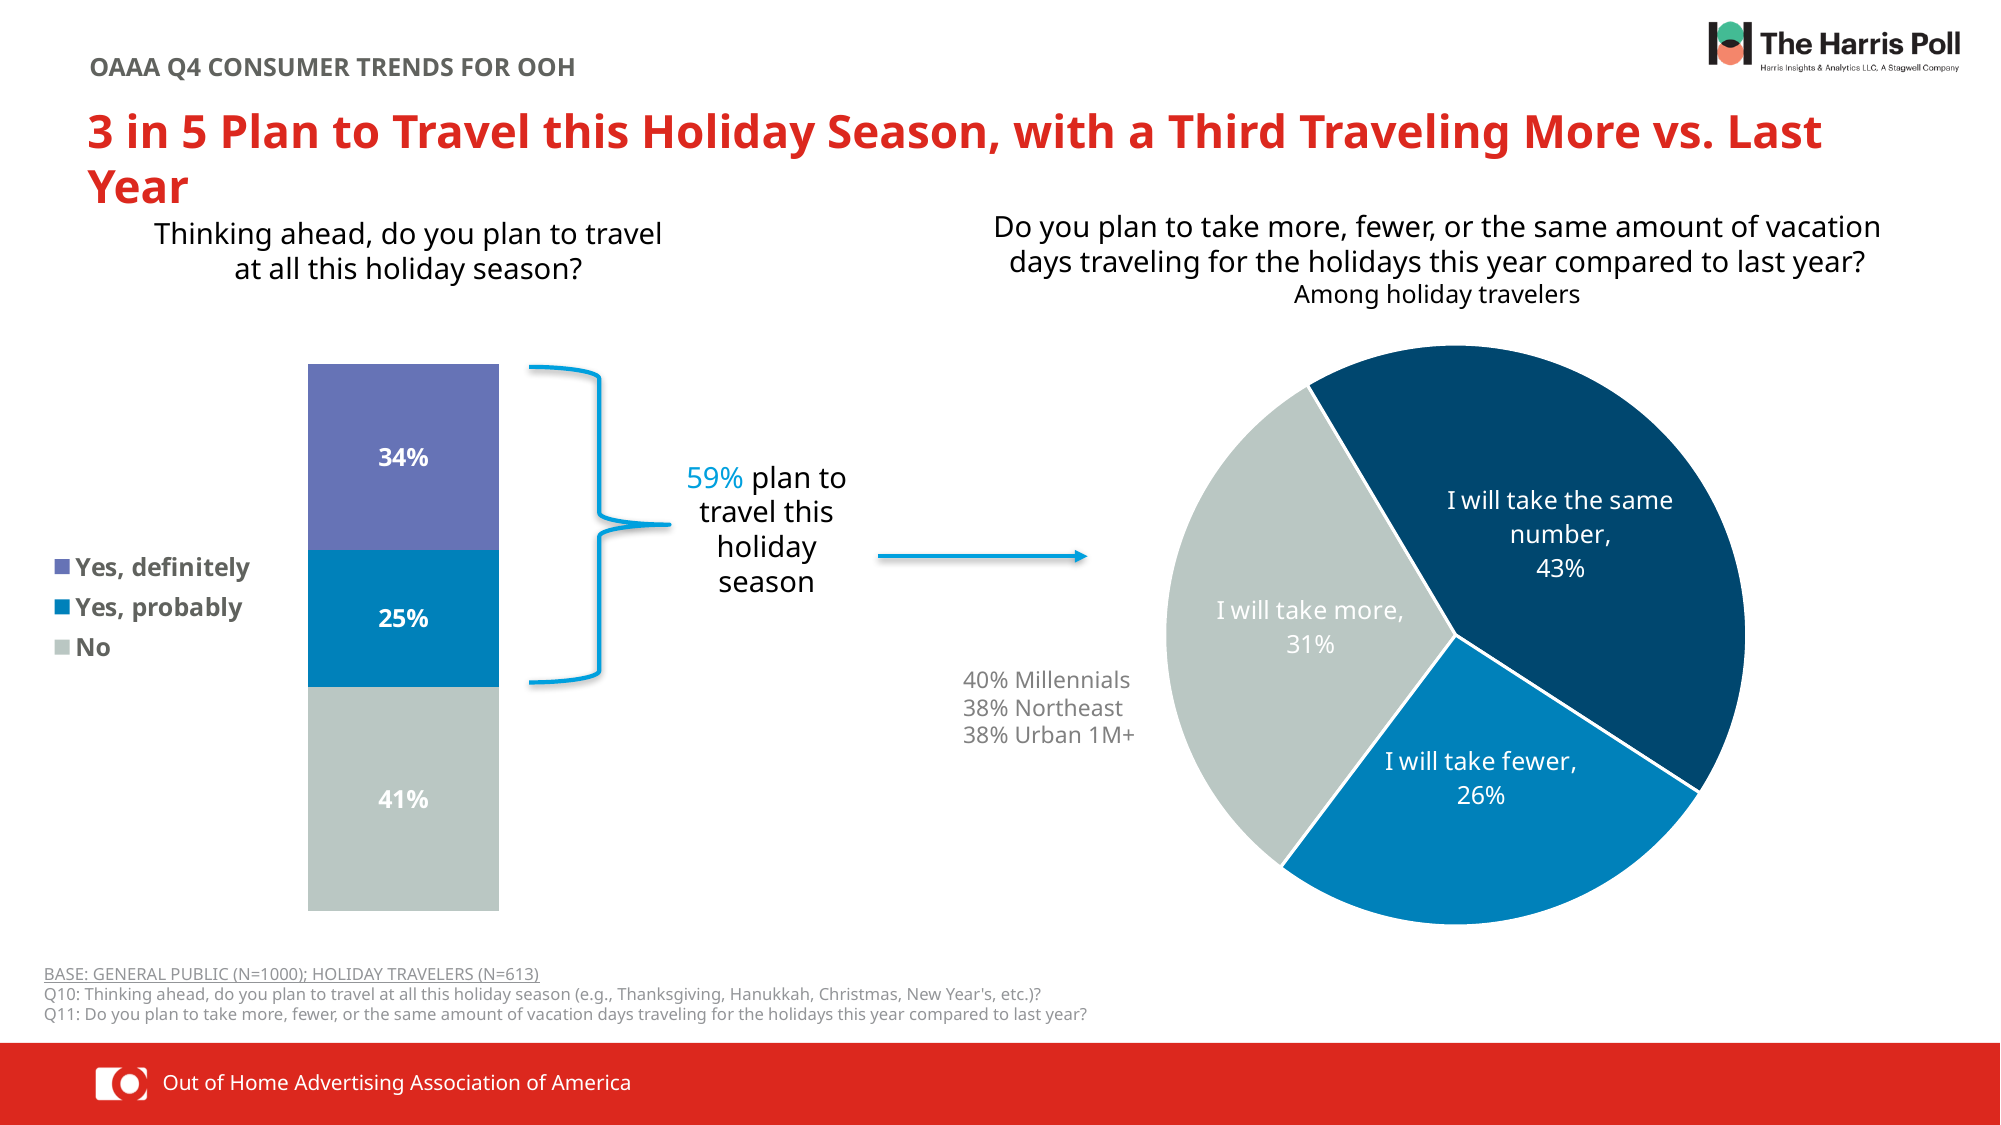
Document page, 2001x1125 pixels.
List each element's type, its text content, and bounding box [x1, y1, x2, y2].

text_box Do you plan to take more, fewer, or the same amount of vacation days traveling for the holidays this year compared to last year? Among holiday travelers [953, 201, 1923, 317]
chart [1028, 317, 1828, 948]
text_box OAAA Q4 CONSUMER TRENDS FOR OOH [74, 43, 700, 85]
picture [95, 1067, 148, 1101]
text_box Thinking ahead, do you plan to travel at all this holiday season? [122, 208, 695, 243]
text_box BASE: GENERAL PUBLIC (N=1000); HOLIDAY TRAVELERS (N=613) Q10: Thinking ahead, do you plan to travel at all this holiday season (e.g., Thanksgiving, Hanukkah, Christmas, New Year's, etc.)? Q11: Do you plan to take more, fewer, or the same amount of vacation days traveling for the holidays this year compared to last year? [28, 936, 1777, 1032]
title 3 in 5 Plan to Travel this Holiday Season, with a Third Traveling More vs. Last Year [72, 95, 1913, 161]
chart [33, 244, 823, 970]
text_box 40% Millennials 38% Northeast 38% Urban 1M+ [948, 658, 1023, 756]
text_box 59% plan to travel this holiday season [827, 451, 878, 606]
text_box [1665, 0, 2000, 95]
